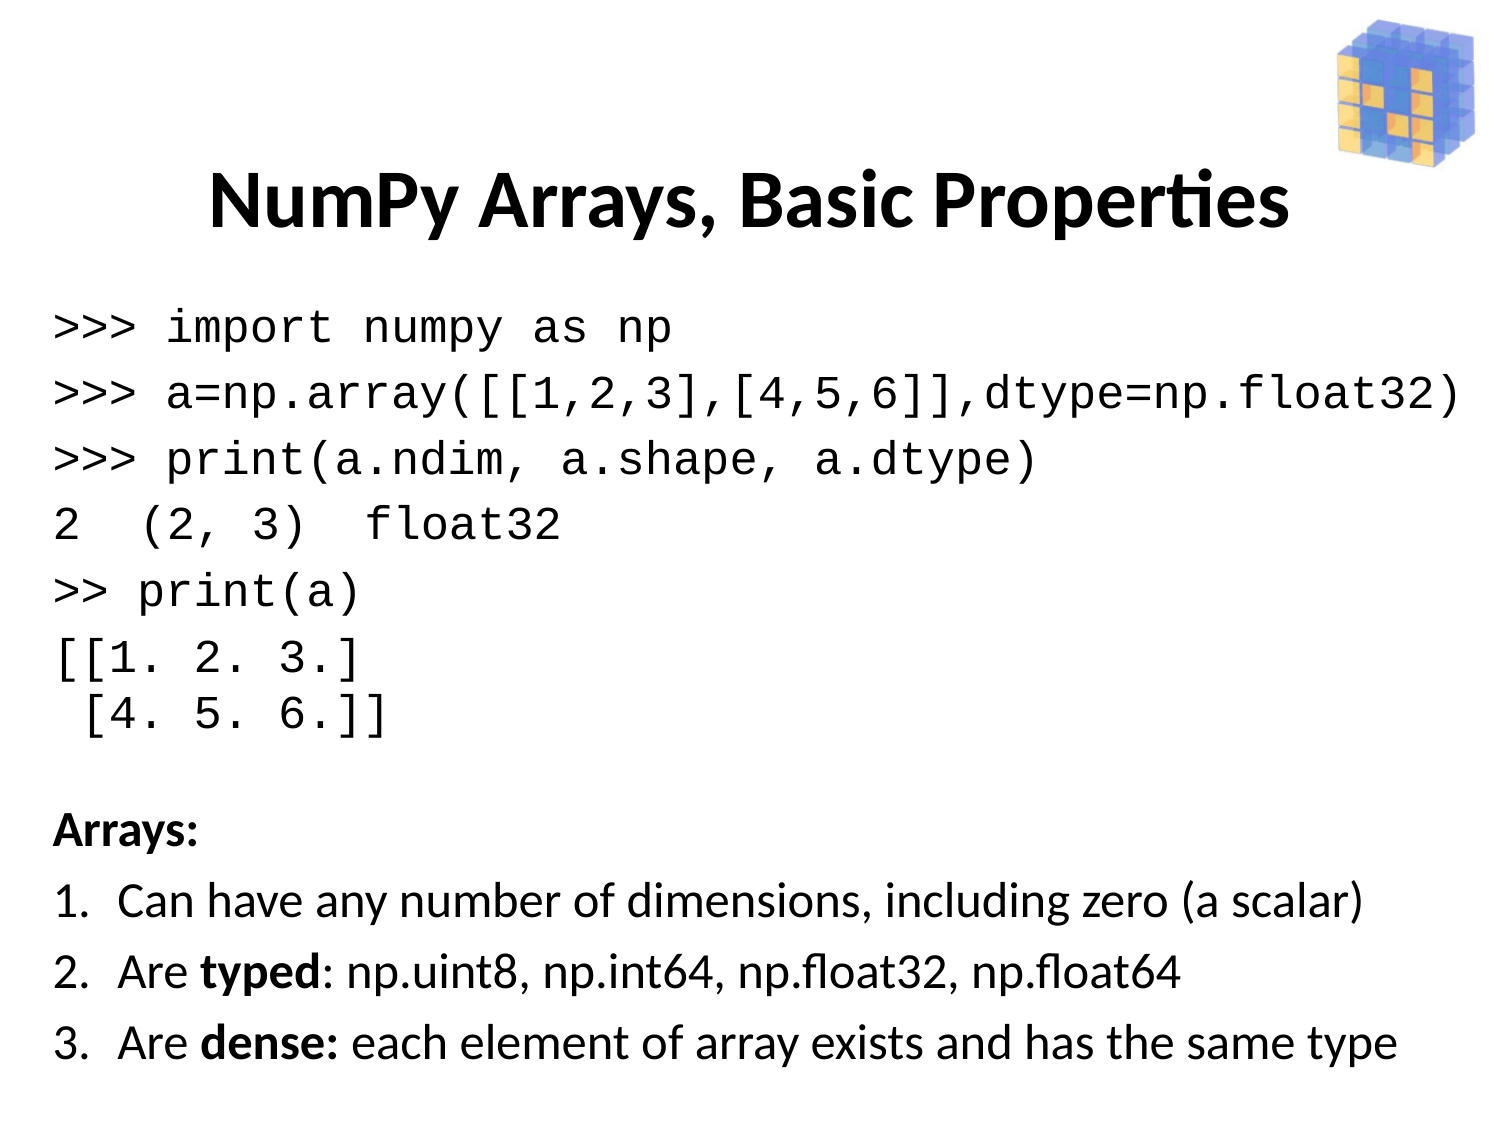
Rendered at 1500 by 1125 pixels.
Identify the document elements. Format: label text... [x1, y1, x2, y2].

picture [1312, 0, 1500, 188]
title NumPy Arrays, Basic Properties [112, 99, 1388, 287]
list >>> import numpy as np >>> a=np.array([[1,2,3],[4,5,6]],dtype=np.float32) >>> print(a.ndim, a.shape, a.dtype) (2, 3) float32 >> print(a) [[1. 2. 3.] [4. 5. 6.]] Arrays: Can have any number of dimensions, including zero (a scalar) Are typed: np.uint8, np.int64, np.float32, np.float64 Are dense: each element of array exists and has the same type [37, 287, 1500, 1088]
